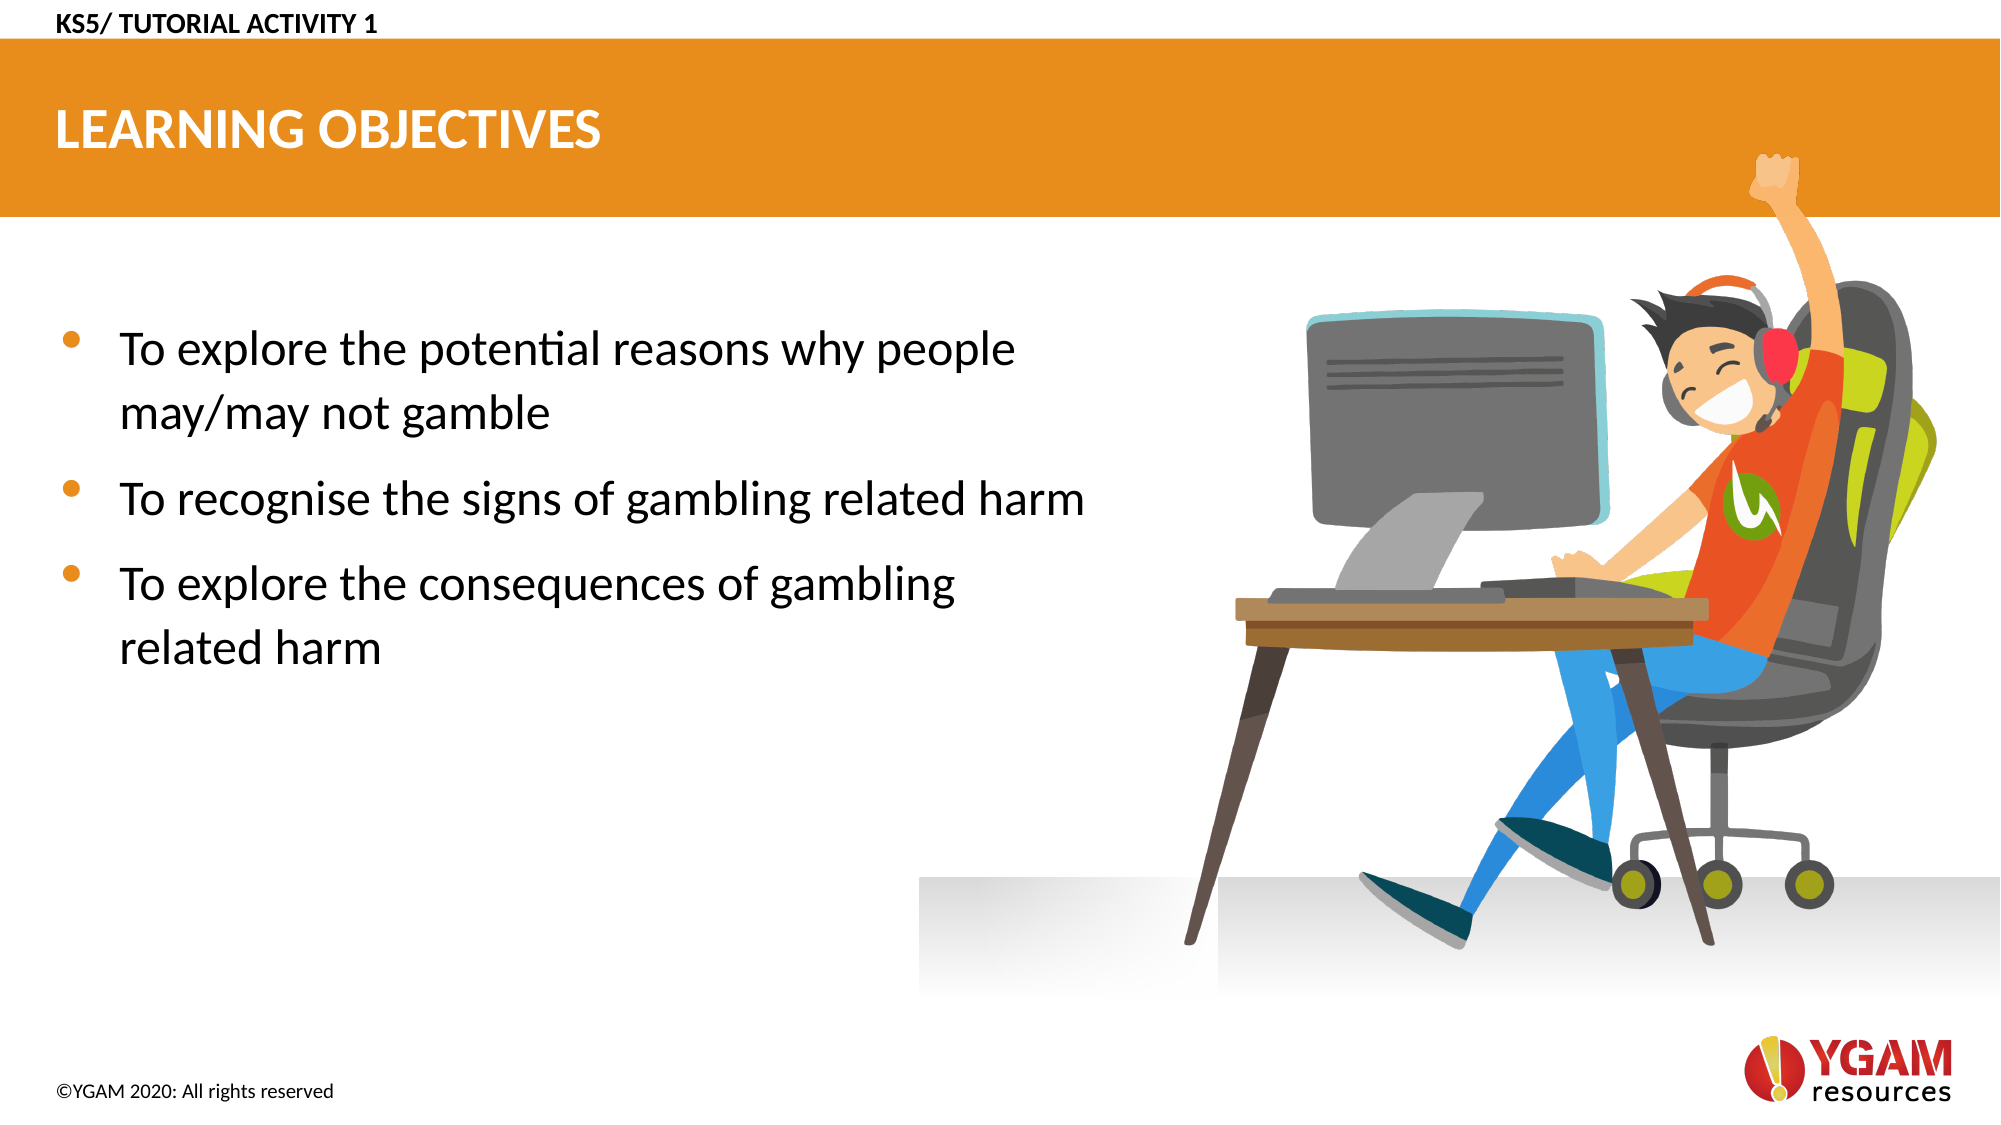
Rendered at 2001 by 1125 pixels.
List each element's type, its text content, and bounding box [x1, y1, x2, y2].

text_box [1219, 877, 2000, 1000]
title LEARNING OBJECTIVES [40, 40, 1956, 219]
picture [1739, 1033, 1956, 1108]
list KS5/ TUTORIAL ACTIVITY 1 [40, 0, 920, 57]
picture [1146, 122, 1960, 990]
text_box [917, 871, 1219, 1007]
list To explore the potential reasons why people may/may not gamble To recognise the signs of gambling related harm To explore the consequences of gambling related harm [48, 304, 1106, 959]
